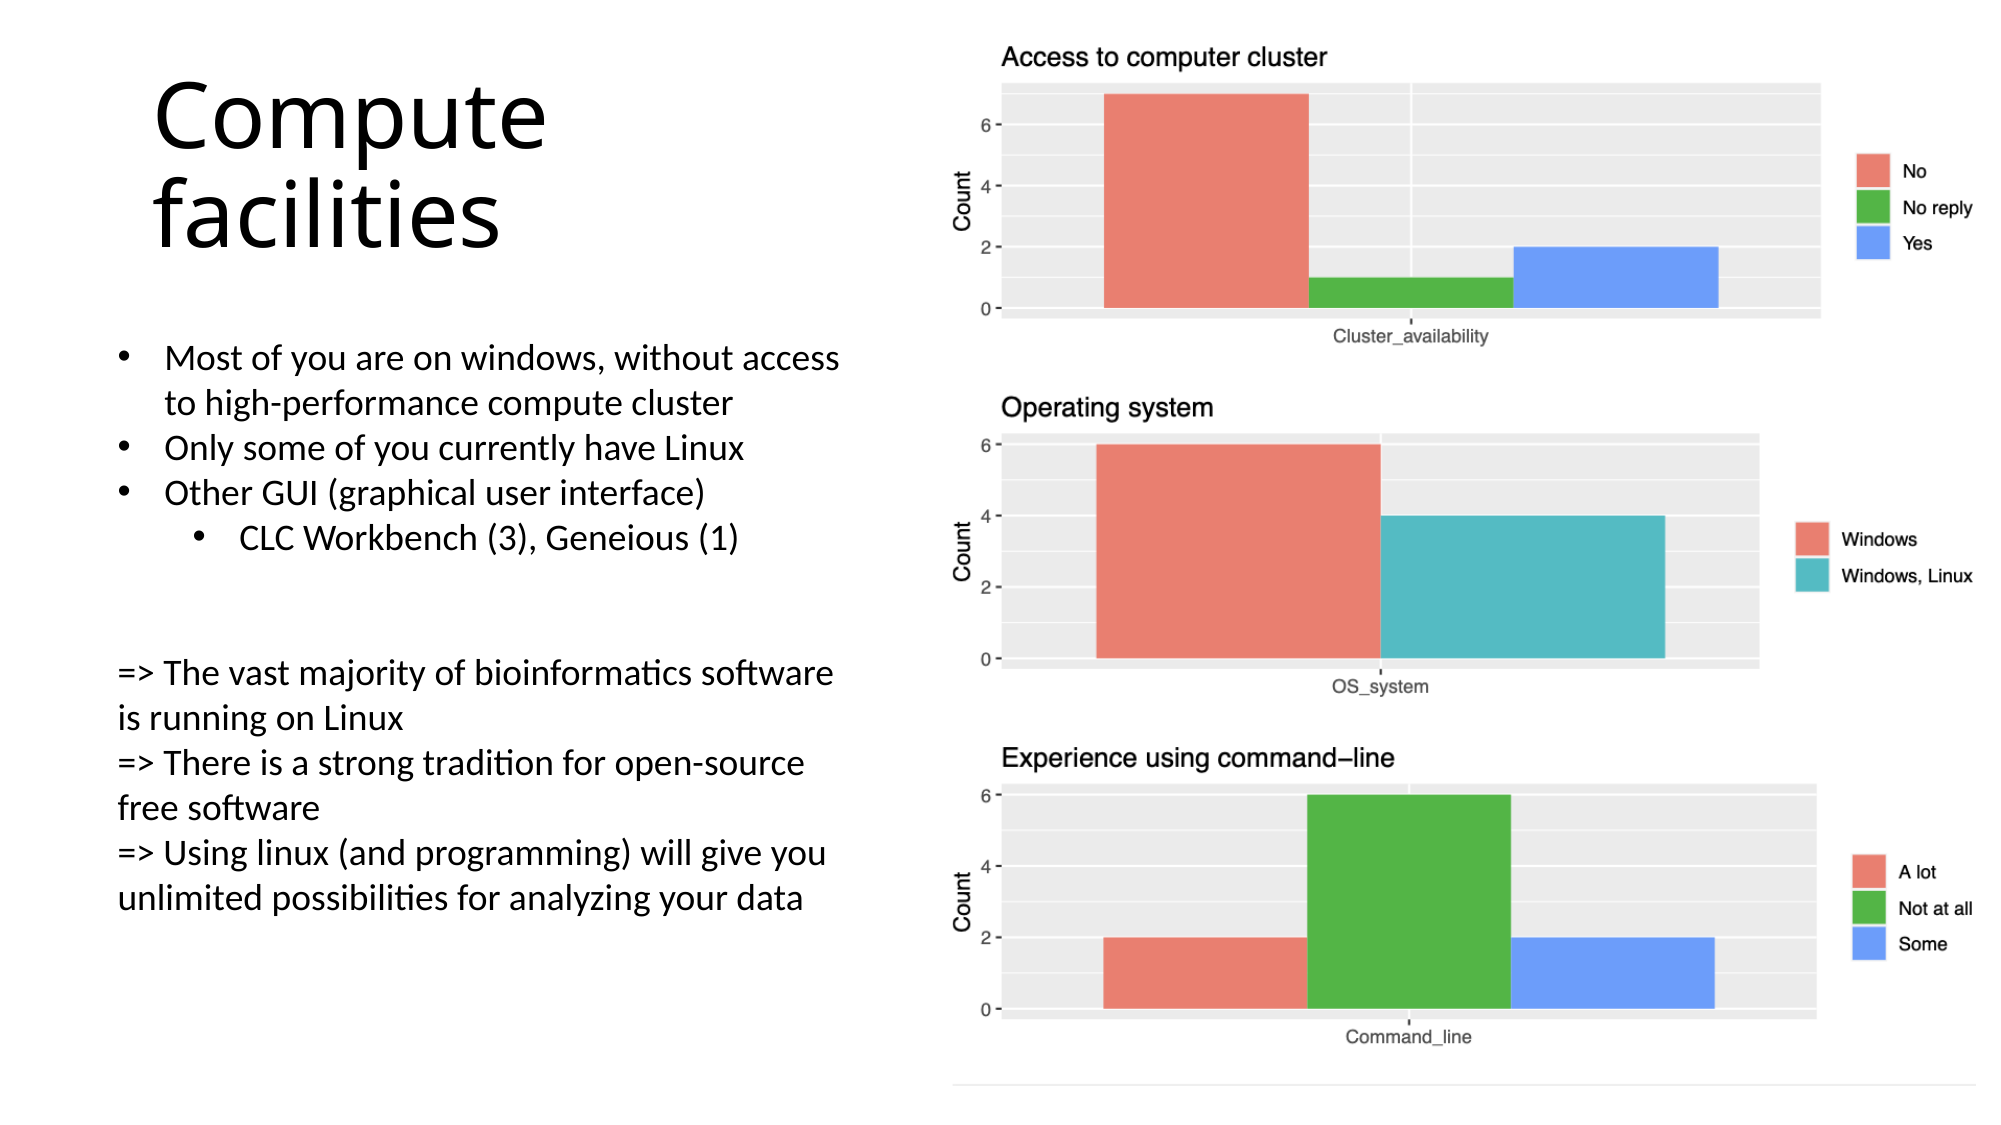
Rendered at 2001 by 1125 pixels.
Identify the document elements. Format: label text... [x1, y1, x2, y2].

picture [952, 39, 1977, 1086]
title Compute facilities [137, 59, 872, 278]
text_box Most of you are on windows, without access to high-performance compute cluster Only some of you currently have Linux Other GUI (graphical user interface) CLC Workbench (3), Geneious (1) => The vast majority of bioinformatics software is running on Linux => There is a strong tradition for open-source free software => Using linux (and programming) will give you unlimited possibilities for analyzing your data [102, 326, 872, 926]
